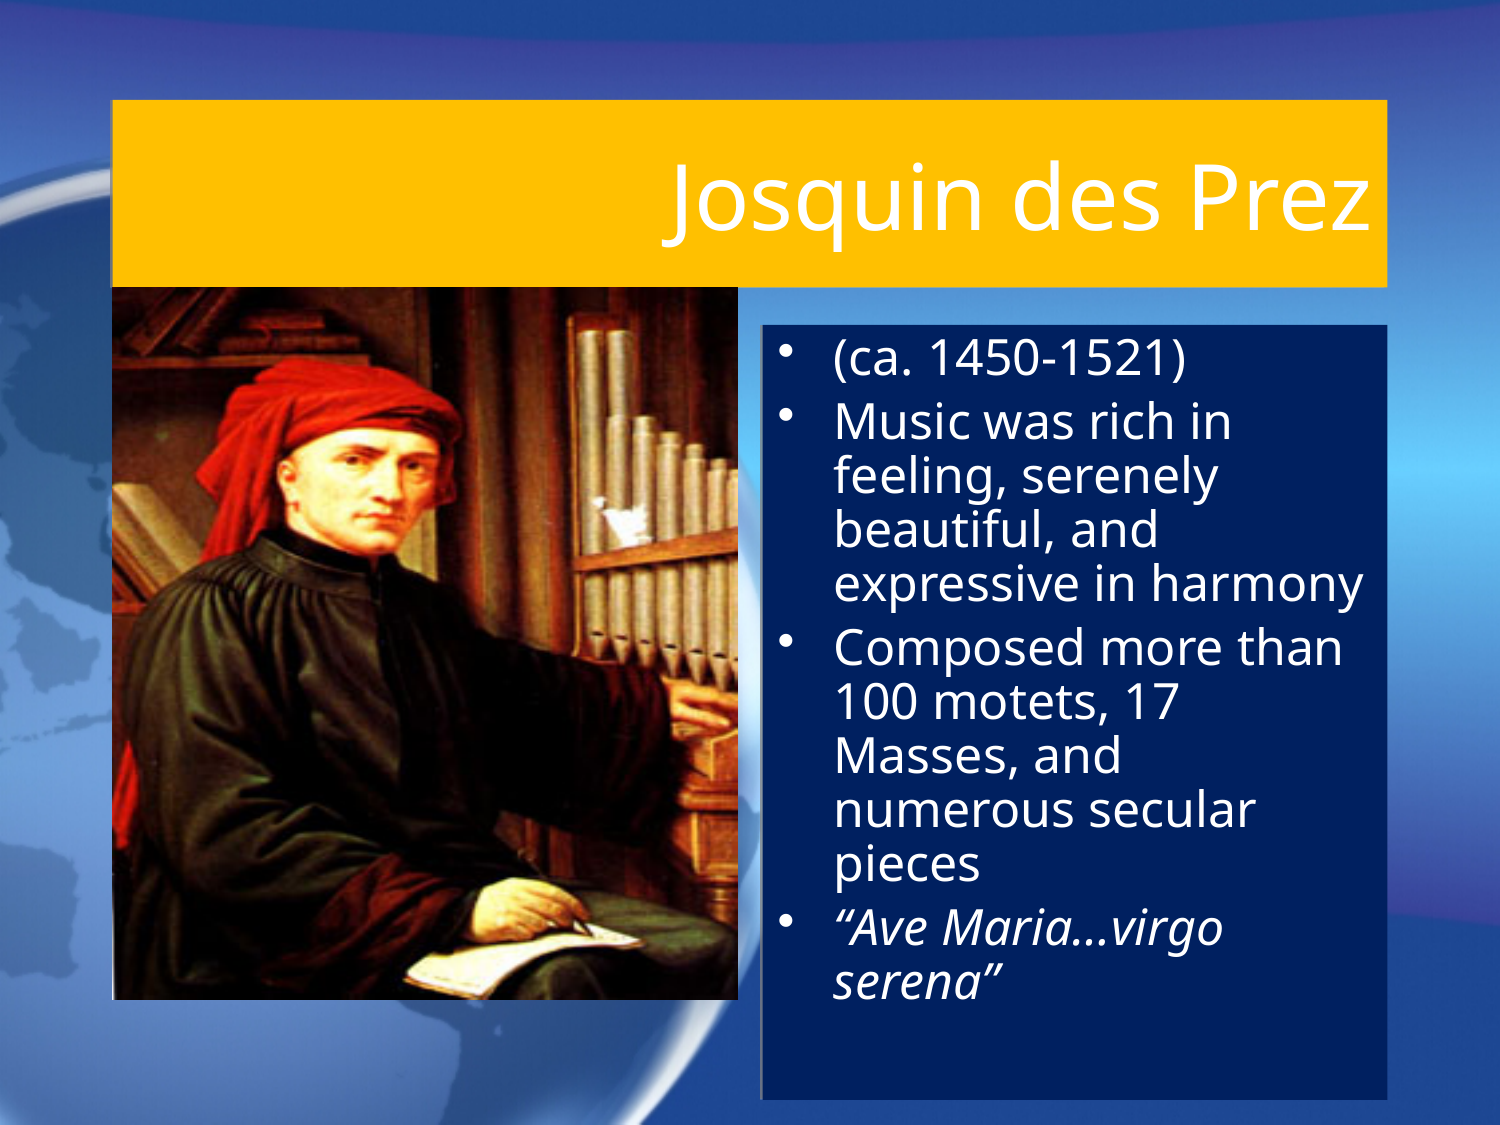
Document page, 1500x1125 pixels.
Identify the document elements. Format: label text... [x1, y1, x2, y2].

list (ca. 1450-1521) Music was rich in feeling, serenely beautiful, and expressive in harmony Composed more than 100 motets, 17 Masses, and numerous secular pieces “Ave Maria…virgo serena” [762, 324, 1388, 1100]
picture [0, 0, 1500, 1125]
title Josquin des Prez [112, 99, 1388, 288]
